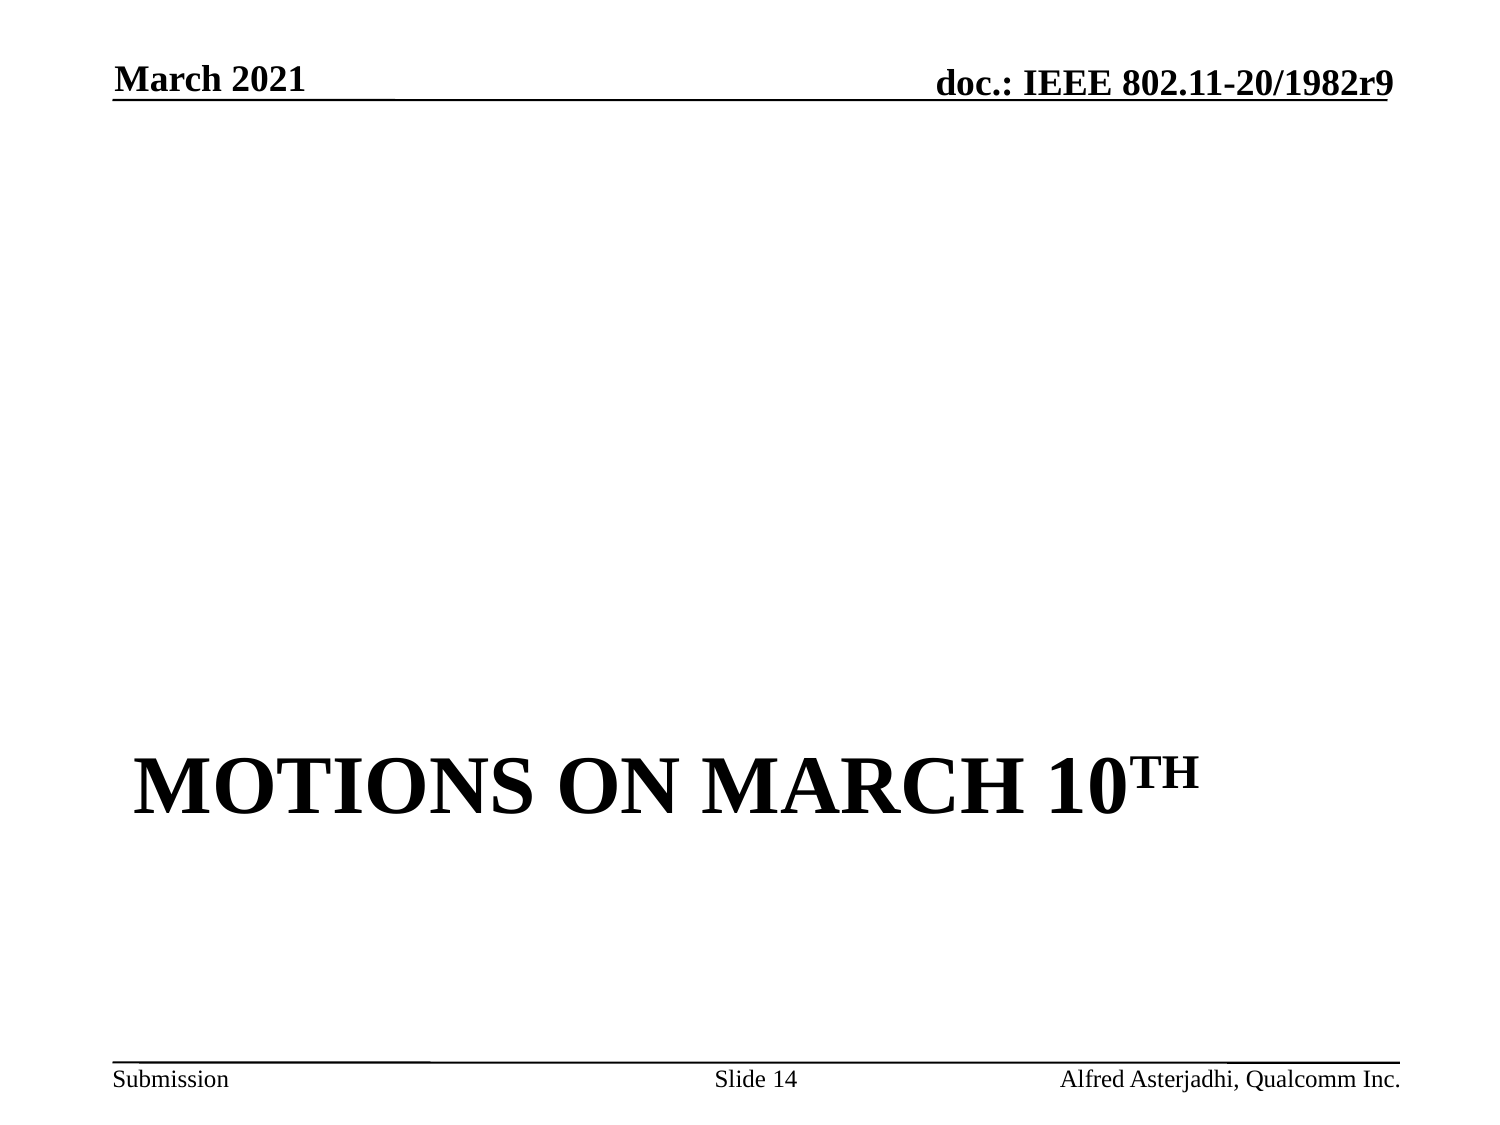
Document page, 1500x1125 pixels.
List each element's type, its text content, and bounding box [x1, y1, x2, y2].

title Motions on MARCH 10th [118, 722, 1394, 947]
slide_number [114, 54, 423, 100]
footer Alfred Asterjadhi, Qualcomm Inc. [878, 1061, 1402, 1093]
slide_number Slide 14 [712, 1061, 800, 1123]
